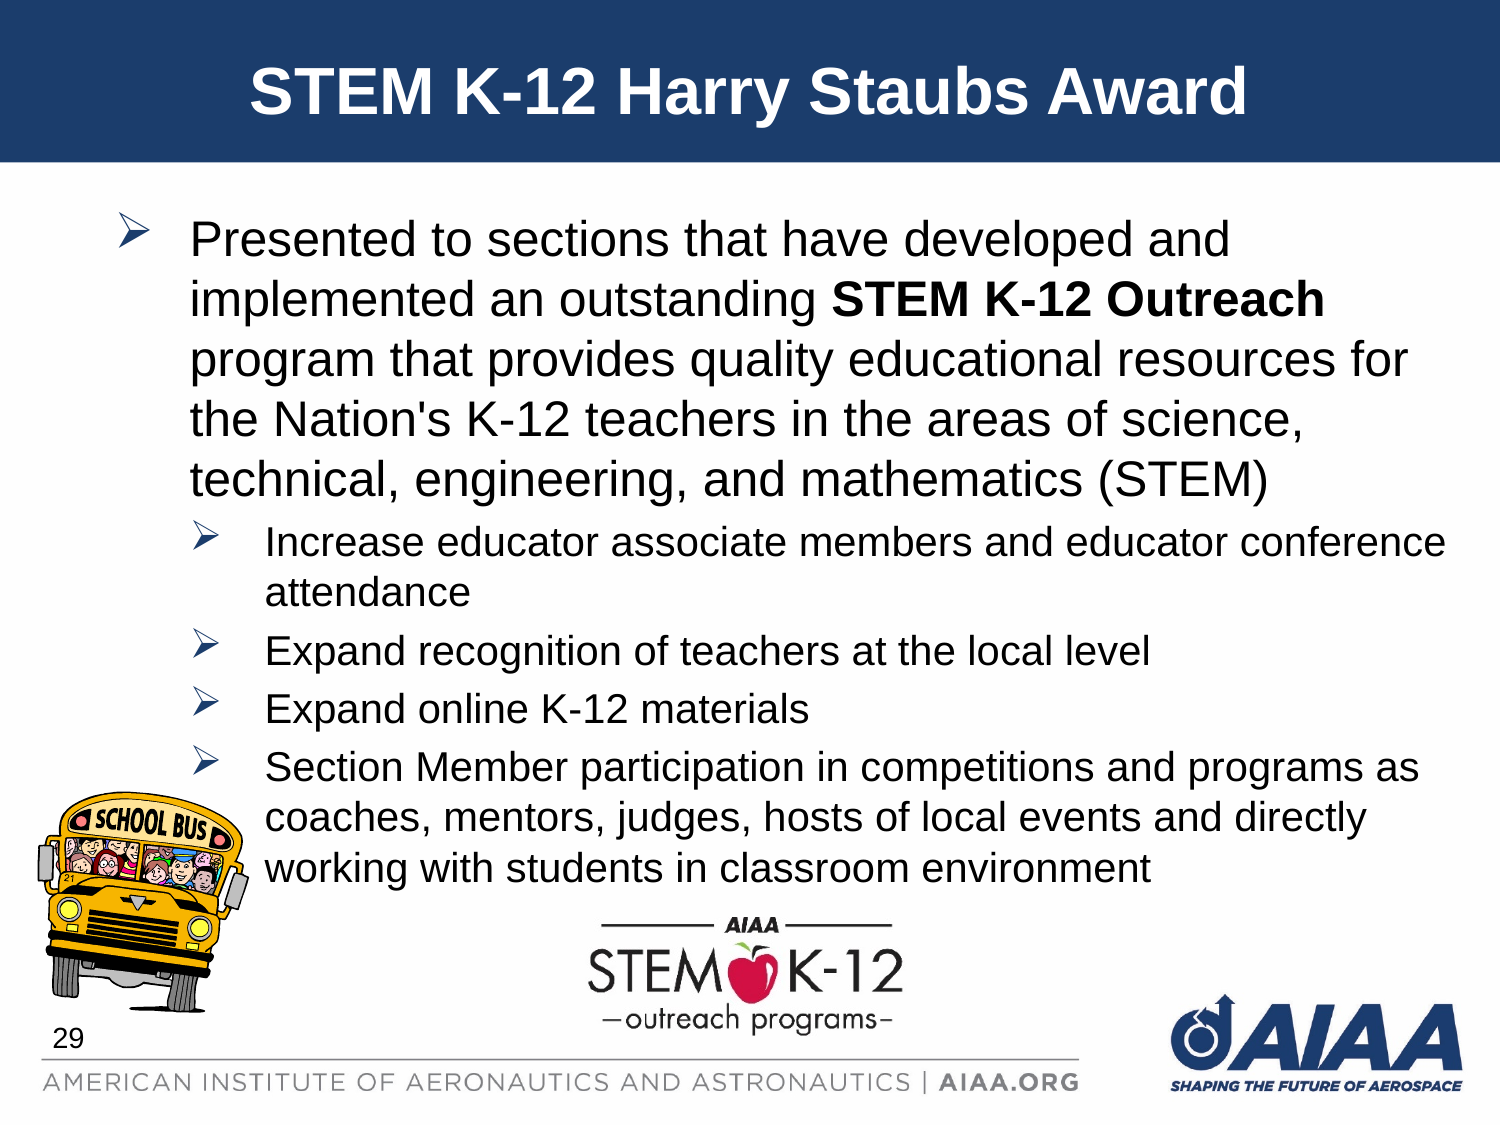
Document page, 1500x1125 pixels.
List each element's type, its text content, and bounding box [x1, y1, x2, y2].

list Presented to sections that have developed and implemented an outstanding STEM K-12 Outreach program that provides quality educational resources for the Nation's K-12 teachers in the areas of science, technical, engineering, and mathematics (STEM) Increase educator associate members and educator conference attendance Expand recognition of teachers at the local level Expand online K-12 materials Section Member participation in competitions and programs as coaches, mentors, judges, hosts of local events and directly working with students in classroom environment [99, 199, 1463, 952]
picture [0, 163, 1500, 1125]
slide_number 29 [37, 1020, 188, 1050]
title STEM K-12 Harry Staubs Award [37, 31, 1463, 145]
